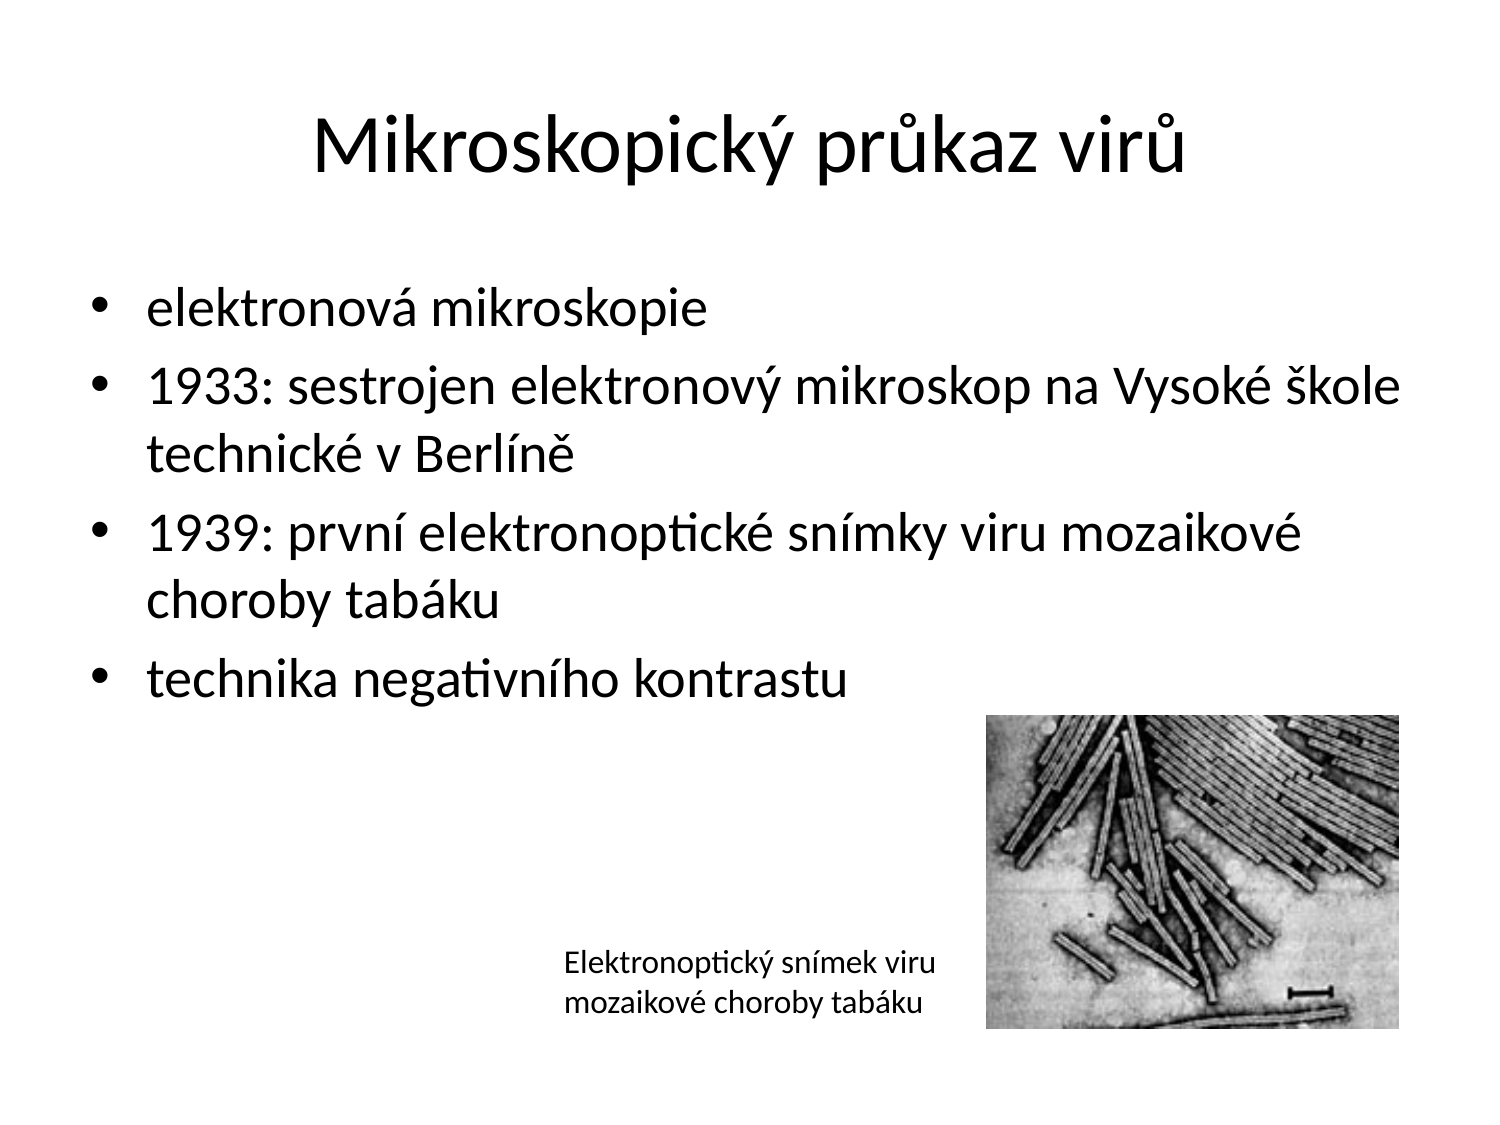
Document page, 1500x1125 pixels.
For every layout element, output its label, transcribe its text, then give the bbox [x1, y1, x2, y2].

list elektronová mikroskopie 1933: sestrojen elektronový mikroskop na Vysoké škole technické v Berlíně 1939: první elektronoptické snímky viru mozaikové choroby tabáku technika negativního kontrastu [75, 262, 1425, 1005]
text_box Elektronoptický snímek viru mozaikové choroby tabáku [549, 932, 963, 1028]
title Mikroskopický průkaz virů [75, 45, 1425, 233]
picture [985, 715, 1399, 1029]
